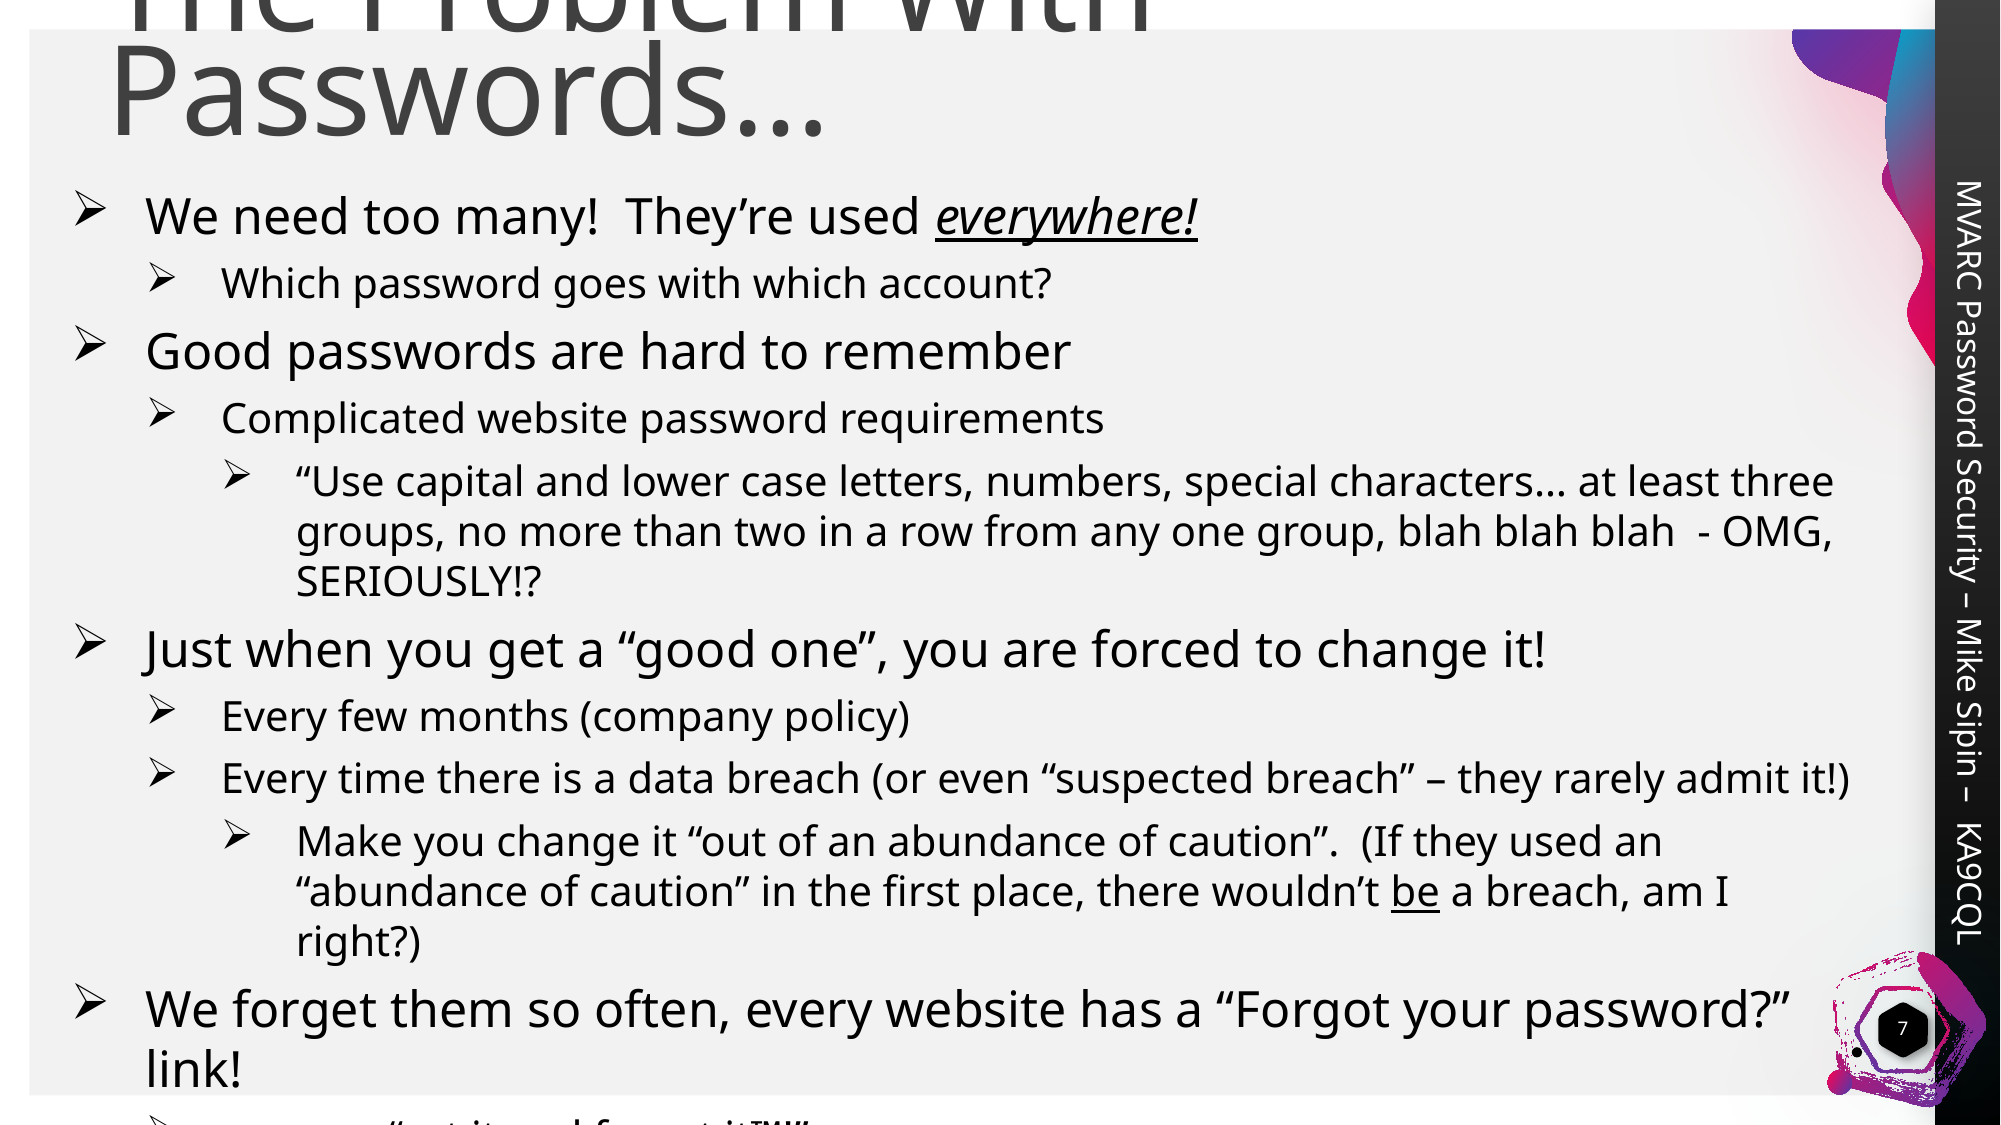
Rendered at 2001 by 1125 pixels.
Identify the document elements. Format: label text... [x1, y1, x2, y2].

slide_number 7 [1873, 1001, 1934, 1057]
text_box The Problem With Passwords… [106, 42, 1790, 161]
text_box We need too many! They’re used everywhere! Which password goes with which account? Good passwords are hard to remember Complicated website password requirements “Use capital and lower case letters, numbers, special characters… at least three groups, no more than two in a row from any one group, blah blah blah - OMG, SERIOUSLY!? Just when you get a “good one”, you are forced to change it! Every few months (company policy) Every time there is a data breach (or even “suspected breach” – they rarely admit it!) Make you change it “out of an abundance of caution”. (If they used an “abundance of caution” in the first place, there wouldn’t be a breach, am I right?) We forget them so often, every website has a “Forgot your password?” link! …so, we “set it and forget it™!” [56, 177, 1873, 1125]
